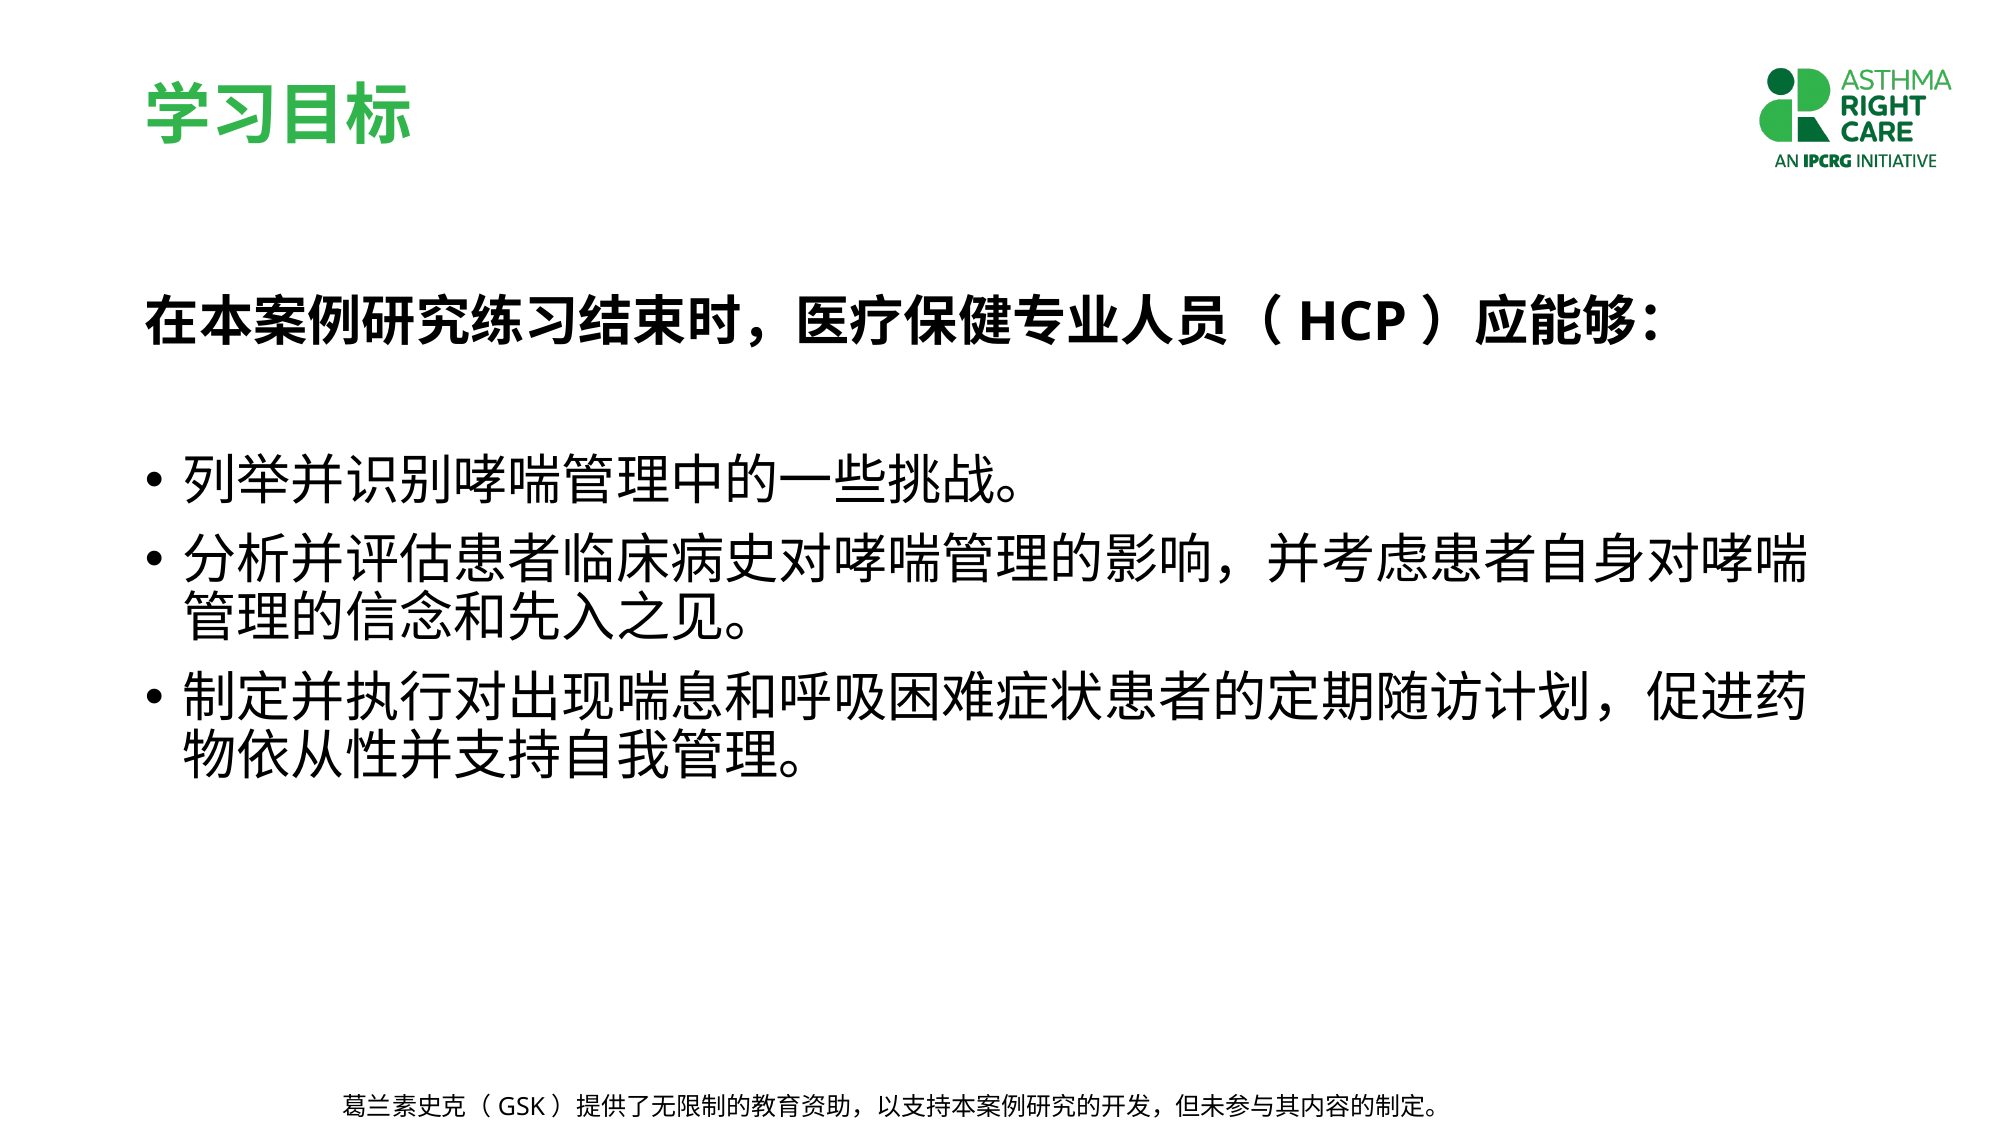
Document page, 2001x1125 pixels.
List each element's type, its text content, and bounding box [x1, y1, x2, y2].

list 在本案例研究练习结束时，医疗保健专业人员（HCP）应能够： 列举并识别哮喘管理中的一些挑战。 分析并评估患者临床病史对哮喘管理的影响，并考虑患者自身对哮喘管理的信念和先入之见。 制定并执行对出现喘息和呼吸困难症状患者的定期随访计划，促进药物依从性并支持自我管理。 [136, 285, 1863, 1073]
title 学习目标 [136, 52, 1642, 182]
picture [1753, 64, 1957, 171]
text_box 葛兰素史克（GSK）提供了无限制的教育资助，以支持本案例研究的开发，但未参与其内容的制定。 [334, 1083, 1666, 1125]
